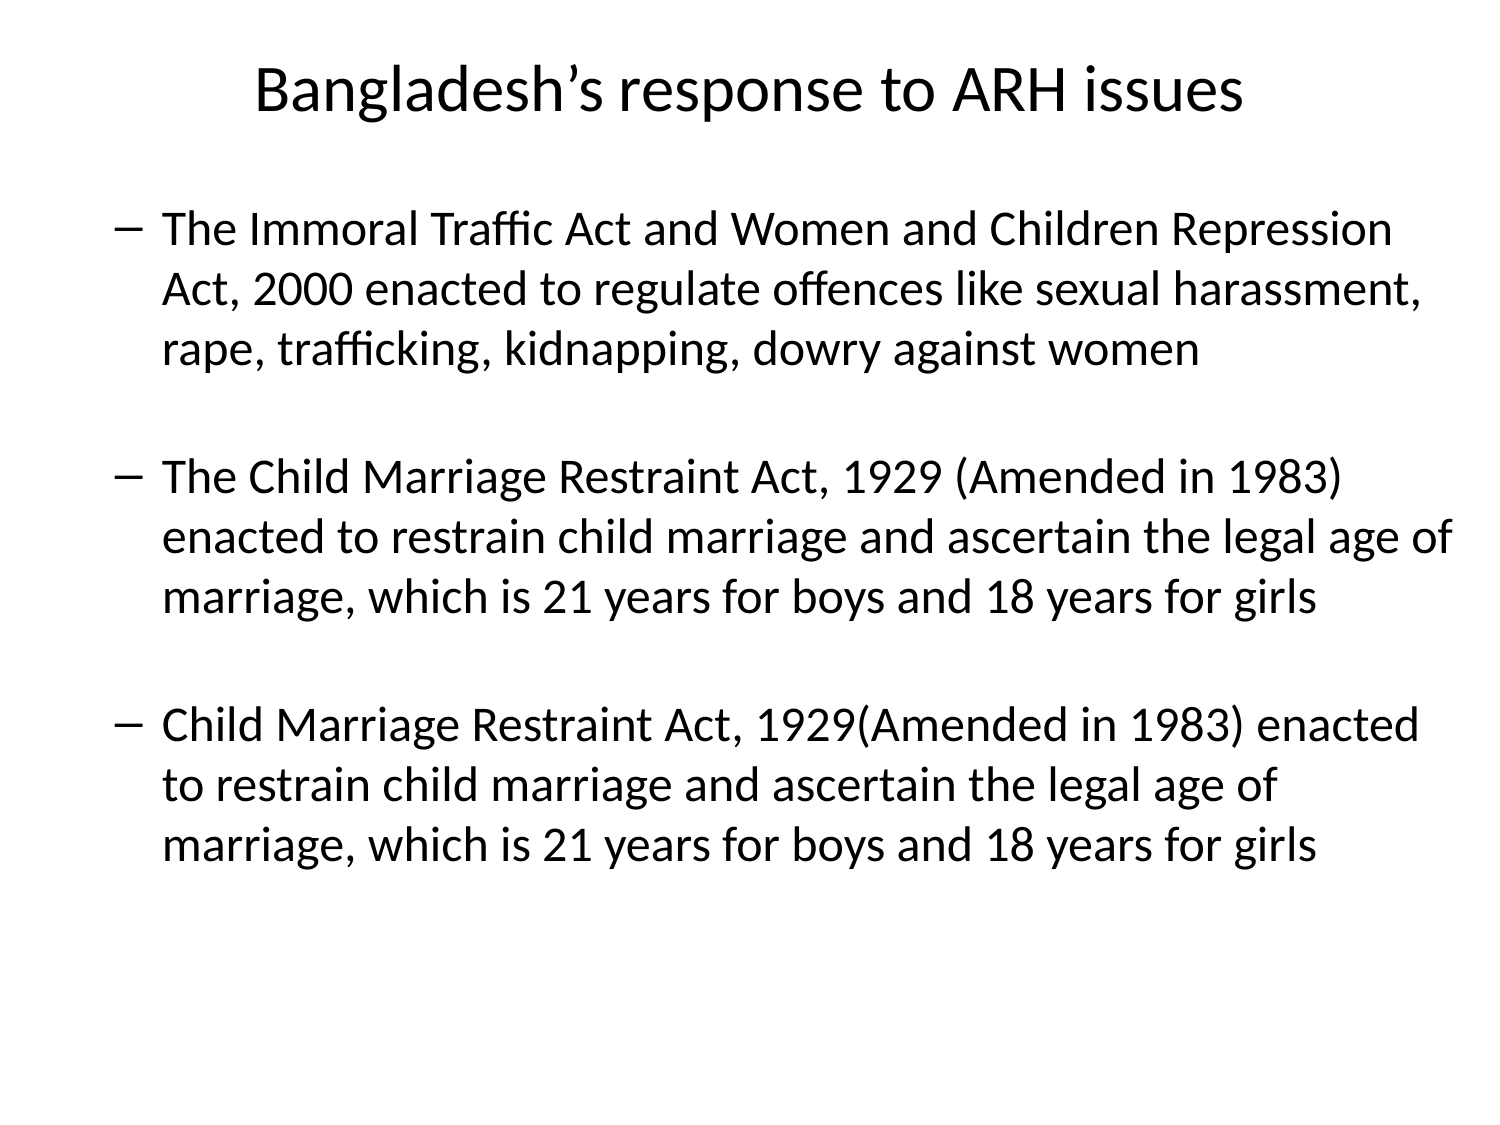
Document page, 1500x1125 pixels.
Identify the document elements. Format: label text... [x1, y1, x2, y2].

title Bangladesh’s response to ARH issues [75, 45, 1425, 125]
list The Immoral Traffic Act and Women and Children Repression Act, 2000 enacted to regulate offences like sexual harassment, rape, trafficking, kidnapping, dowry against women The Child Marriage Restraint Act, 1929 (Amended in 1983) enacted to restrain child marriage and ascertain the legal age of marriage, which is 21 years for boys and 18 years for girls Child Marriage Restraint Act, 1929(Amended in 1983) enacted to restrain child marriage and ascertain the legal age of marriage, which is 21 years for boys and 18 years for girls [24, 187, 1475, 1005]
